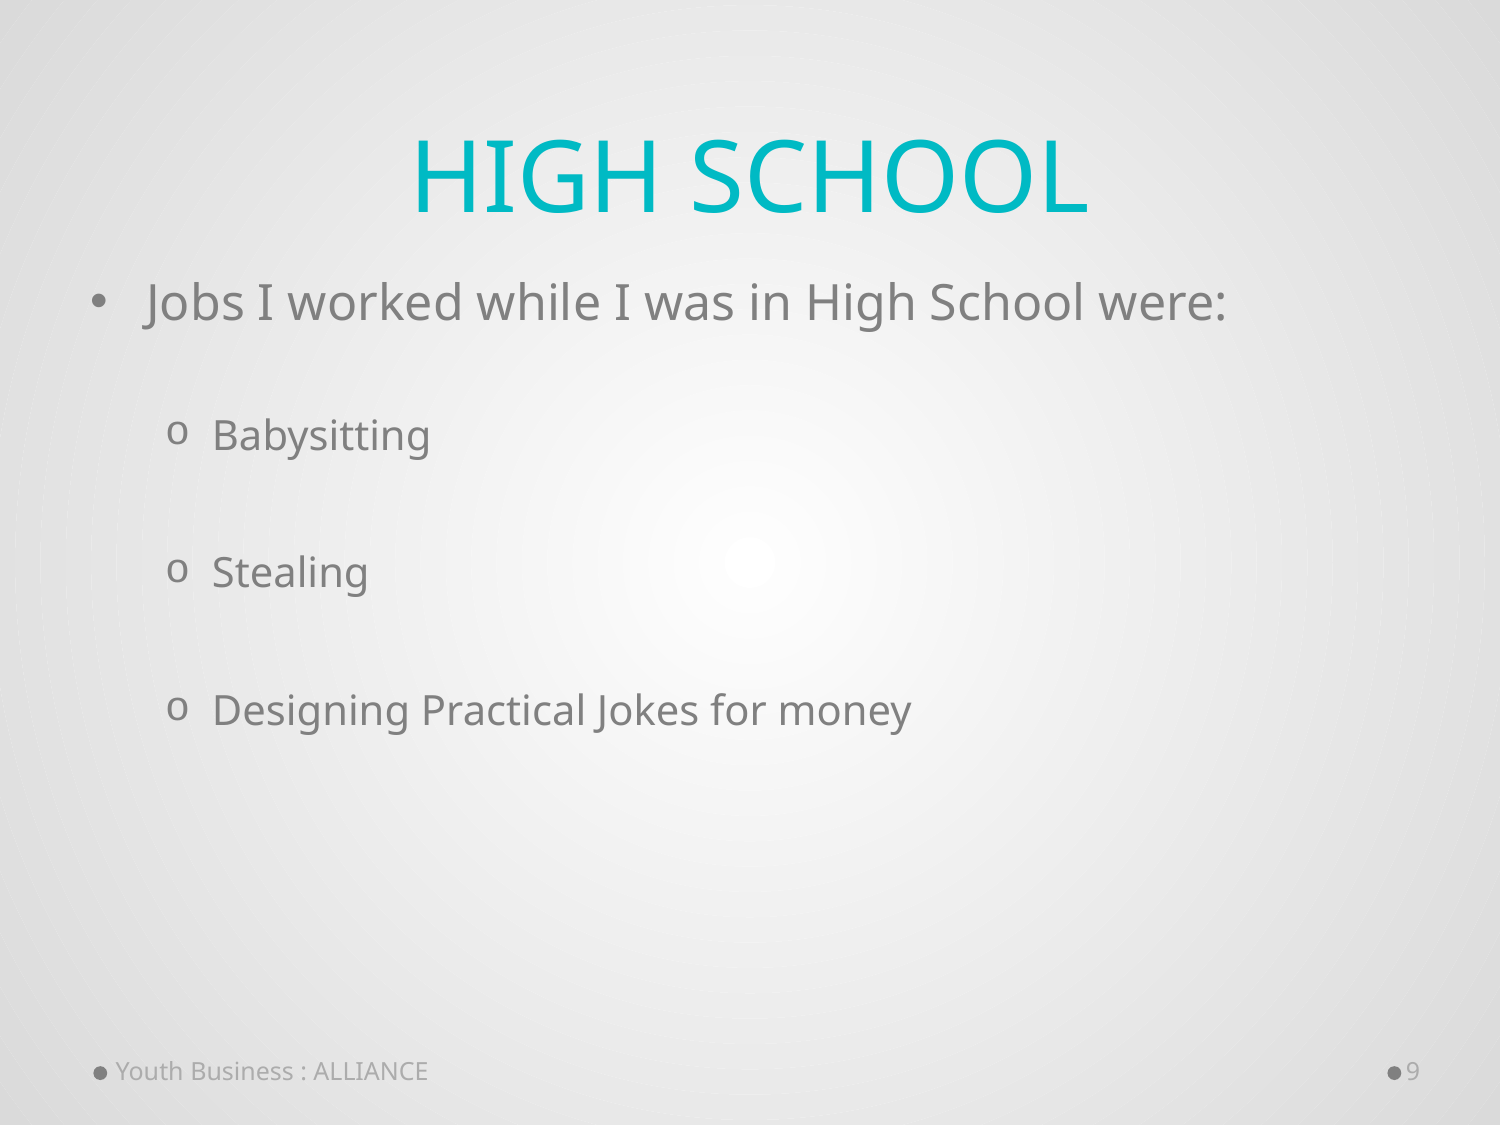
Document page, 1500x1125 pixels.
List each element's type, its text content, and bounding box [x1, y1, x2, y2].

footer Youth Business : ALLIANCE [108, 1042, 576, 1103]
slide_number 9 [1401, 1042, 1494, 1103]
title High School [75, 22, 1425, 240]
list Jobs I worked while I was in High School were: Babysitting Stealing Designing Practical Jokes for money [75, 262, 1425, 1005]
